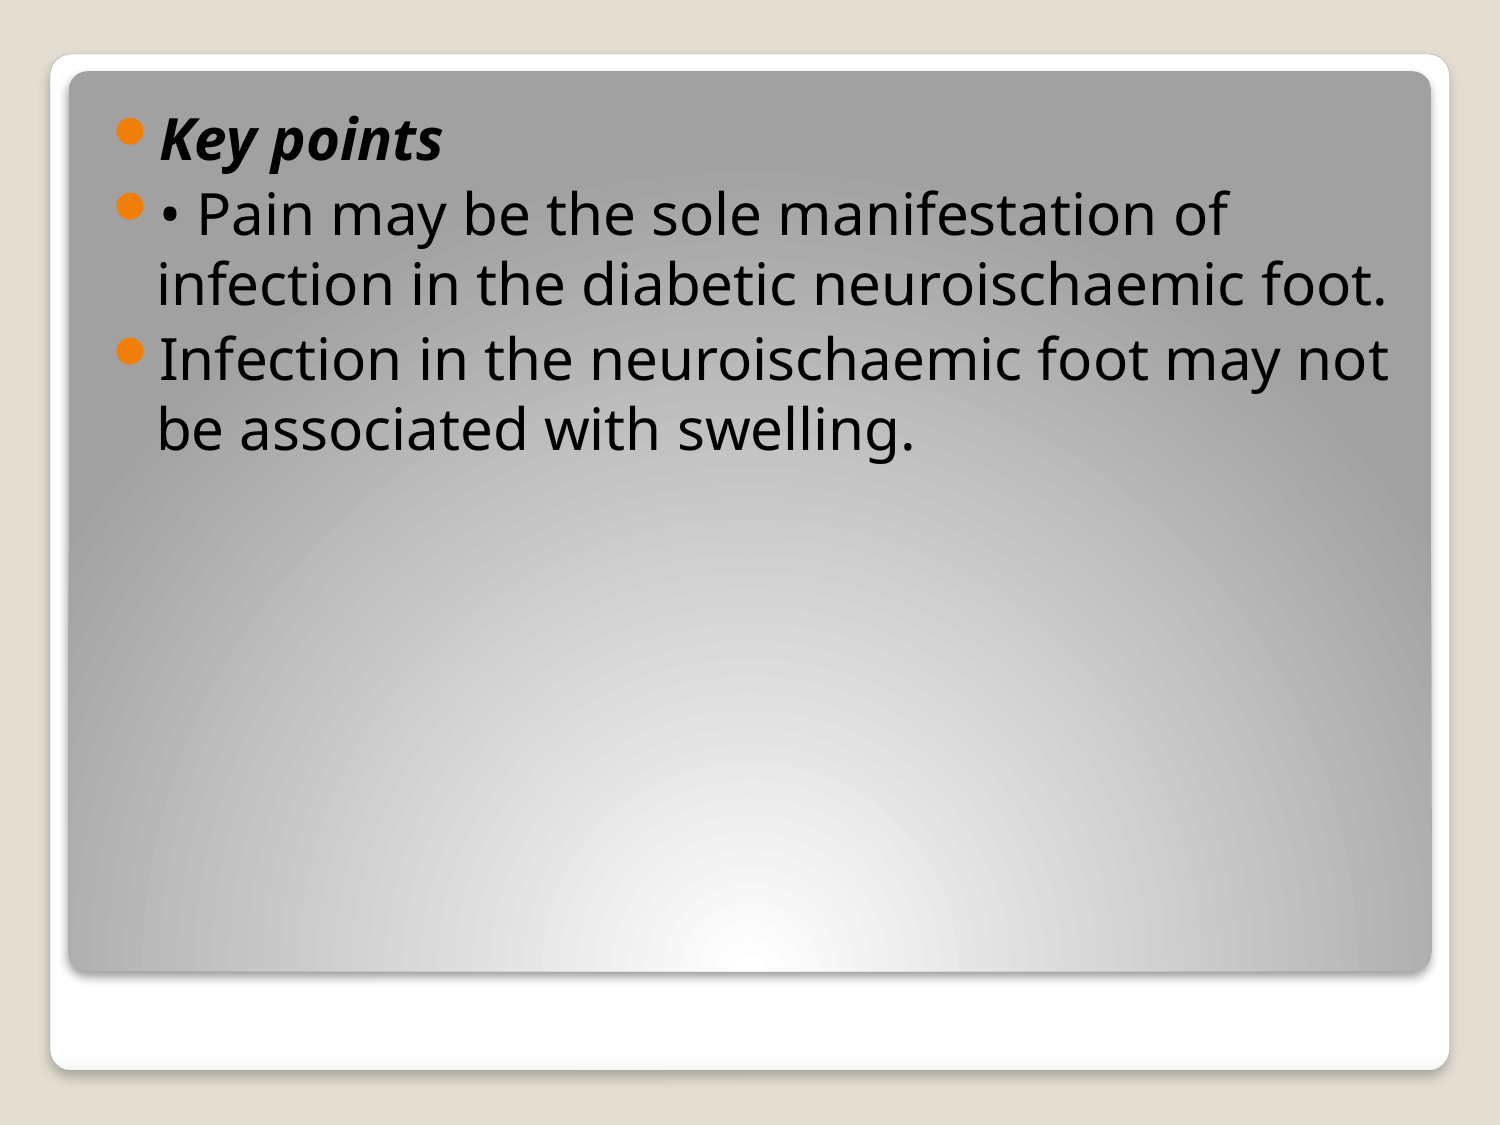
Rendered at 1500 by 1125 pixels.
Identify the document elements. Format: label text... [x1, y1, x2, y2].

list Key points • Pain may be the sole manifestation of infection in the diabetic neuroischaemic foot. Infection in the neuroischaemic foot may not be associated with swelling. [82, 86, 1425, 774]
